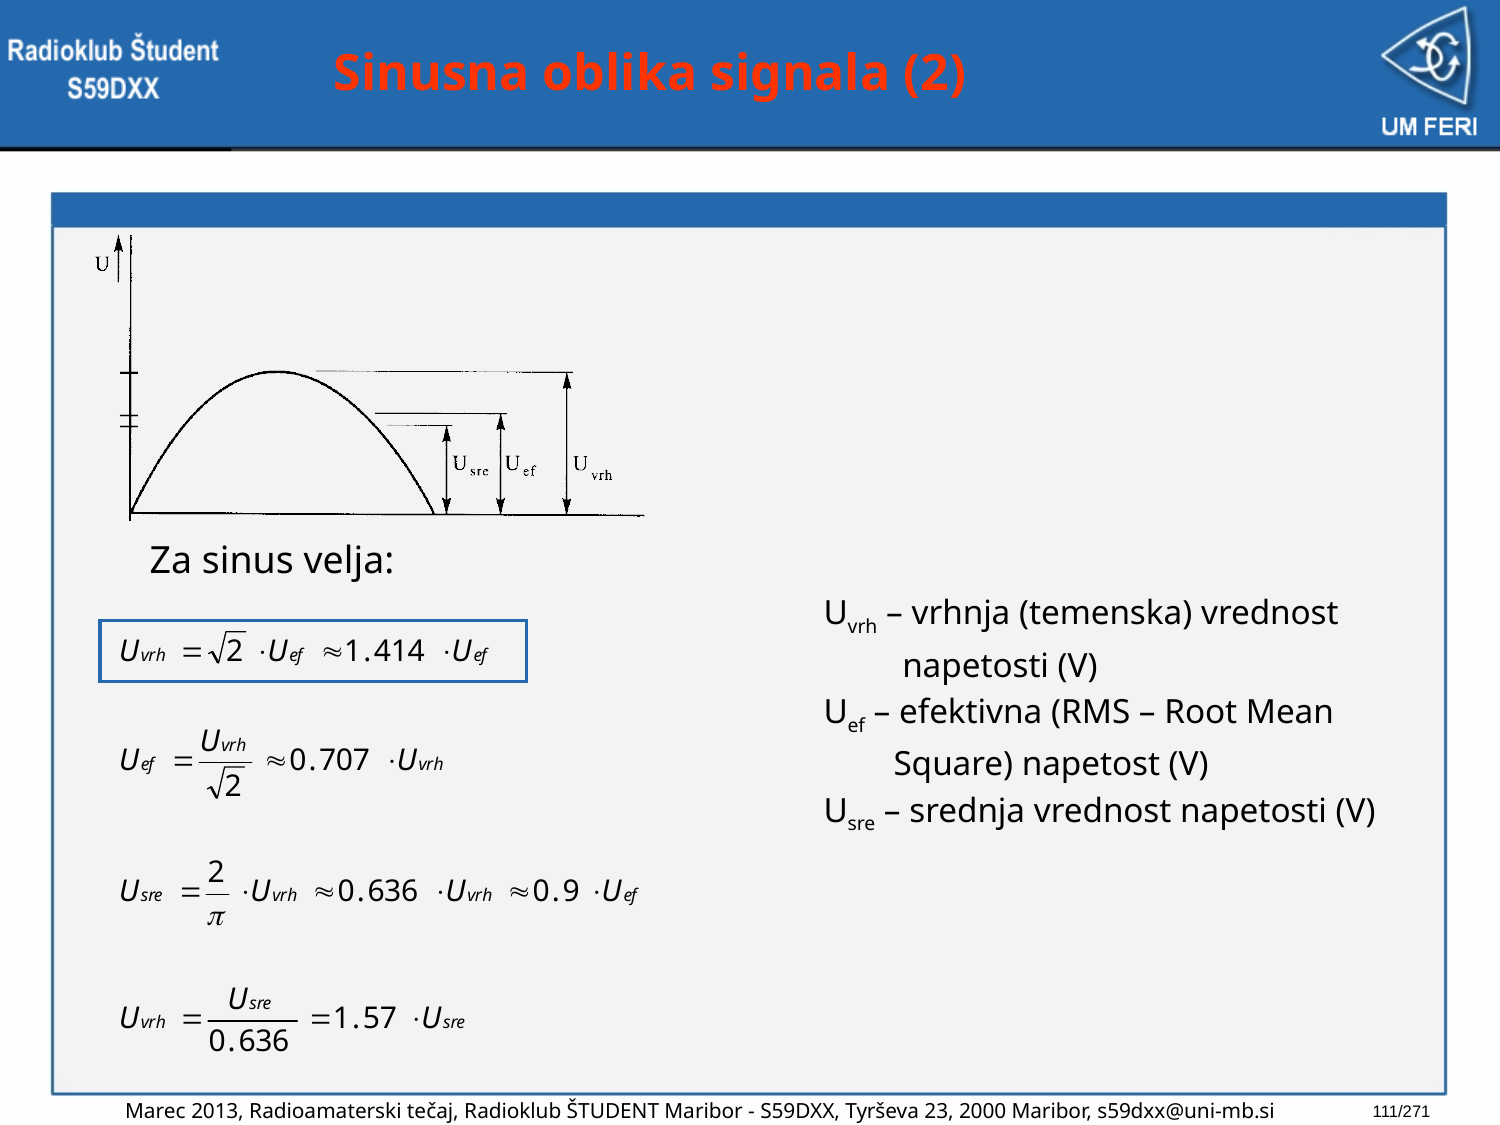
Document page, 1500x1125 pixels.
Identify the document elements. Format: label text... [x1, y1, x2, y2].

text_box Uvrh – vrhnja (temenska) vrednost napetosti (V) Uef – efektivna (RMS – Root Mean Square) napetost (V) Usre – srednja vrednost napetosti (V) [808, 584, 1392, 842]
text_box [99, 620, 527, 682]
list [115, 625, 649, 1058]
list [89, 221, 650, 536]
picture [0, 0, 1500, 1125]
title Sinusna oblika signala (2) [318, 0, 1426, 142]
text_box Za sinus velja: [134, 544, 410, 589]
